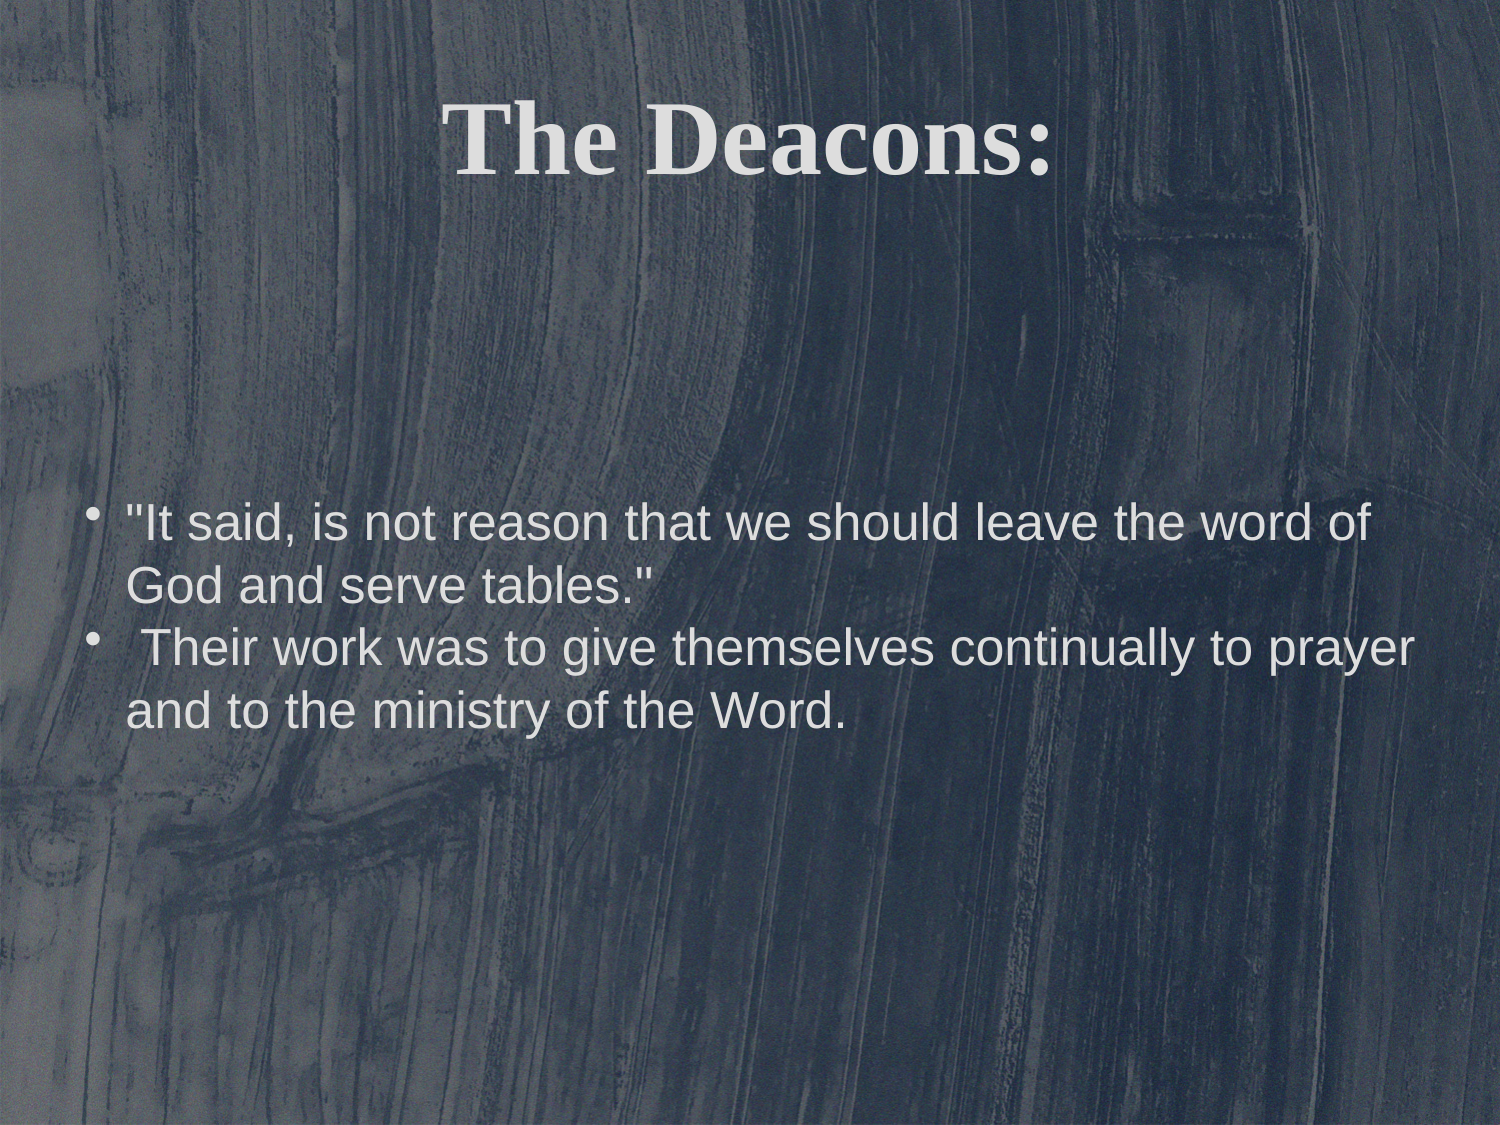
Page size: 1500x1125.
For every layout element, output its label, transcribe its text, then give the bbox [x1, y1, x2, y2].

text_box The Deacons: [76, 60, 1425, 203]
picture [0, 0, 1500, 1125]
list "It said, is not reason that we should leave the word of God and serve tables." Their work was to give themselves continually to prayer and to the ministry of the Word. [76, 185, 1426, 1042]
